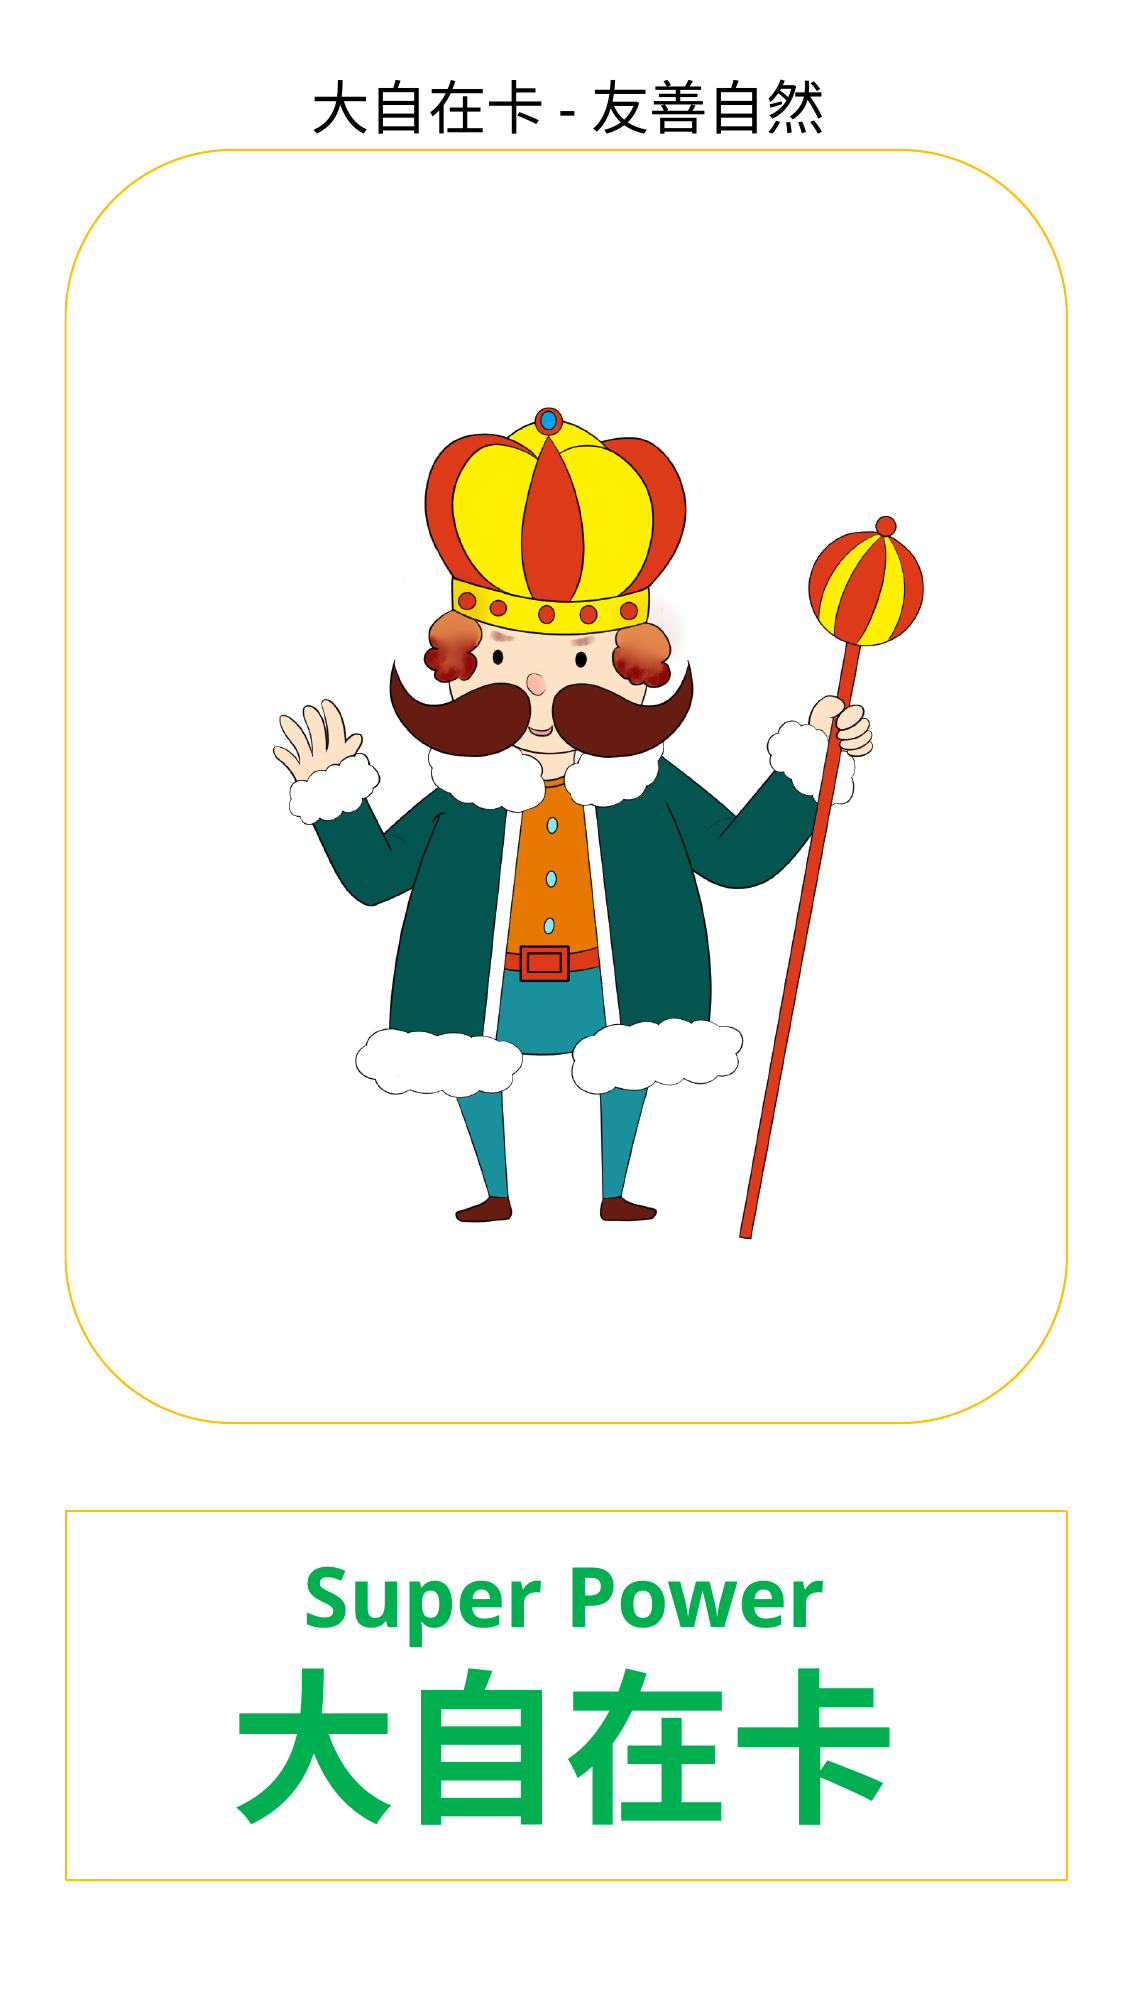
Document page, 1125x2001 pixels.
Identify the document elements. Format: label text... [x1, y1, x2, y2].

text_box [122, 1383, 1011, 1425]
text_box Super Power 大自在卡 [30, 1536, 1099, 1852]
picture [0, 127, 1125, 1383]
text_box [65, 1852, 1068, 1881]
text_box [65, 1510, 1068, 1536]
text_box 大自在卡-友善自然 [296, 64, 840, 127]
